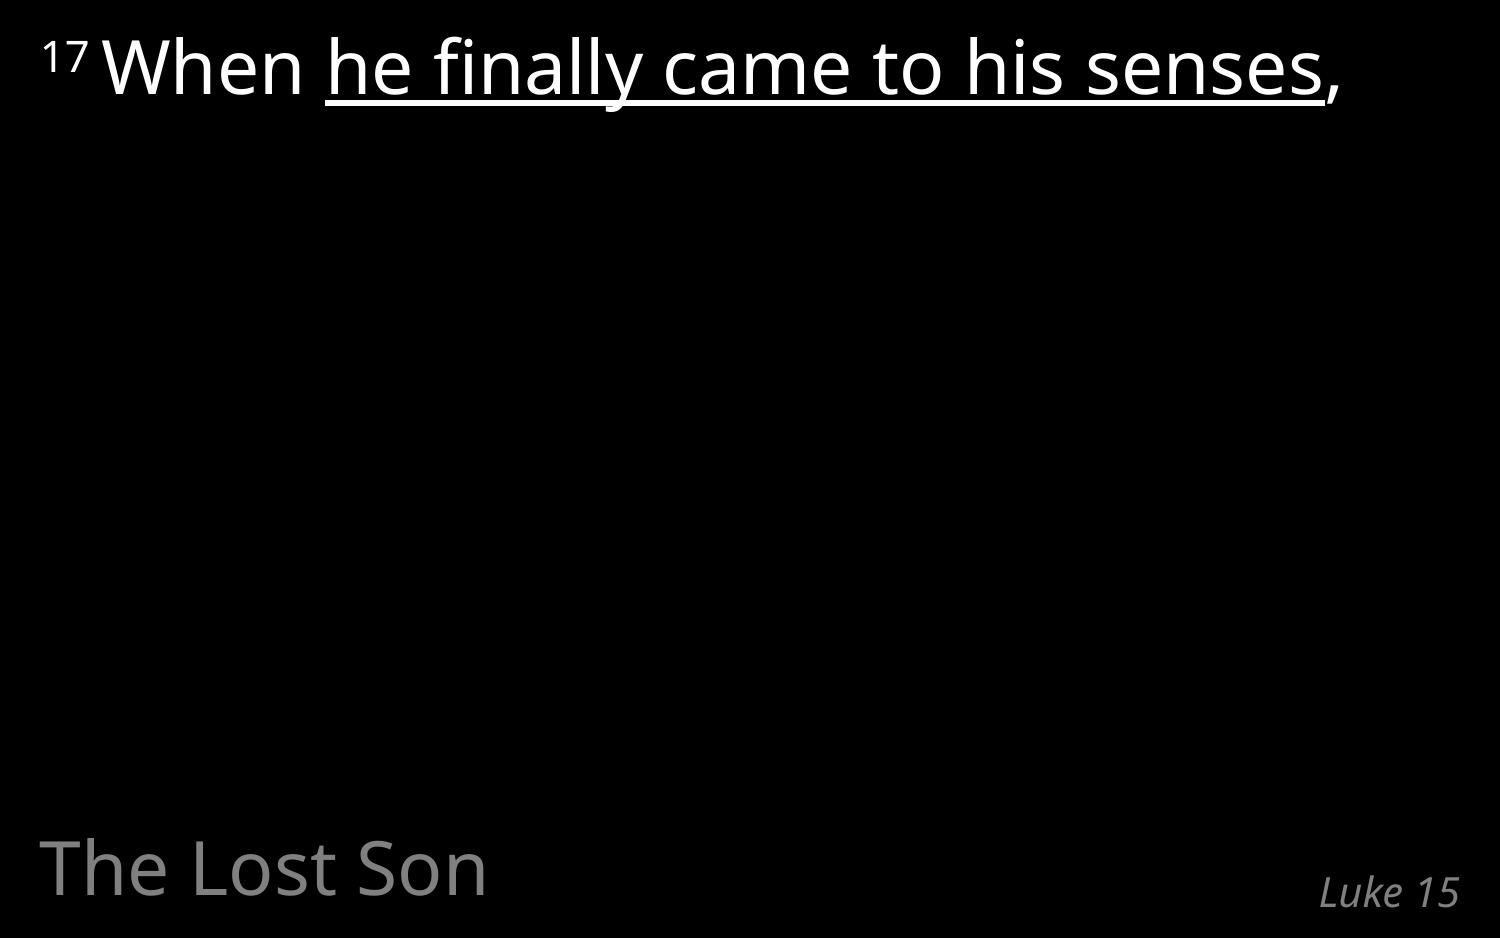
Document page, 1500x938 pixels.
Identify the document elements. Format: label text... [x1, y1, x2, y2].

list The Lost Son [24, 830, 1151, 921]
title Luke 15 [1162, 830, 1476, 923]
list 17 When he finally came to his senses, [24, 18, 1476, 813]
